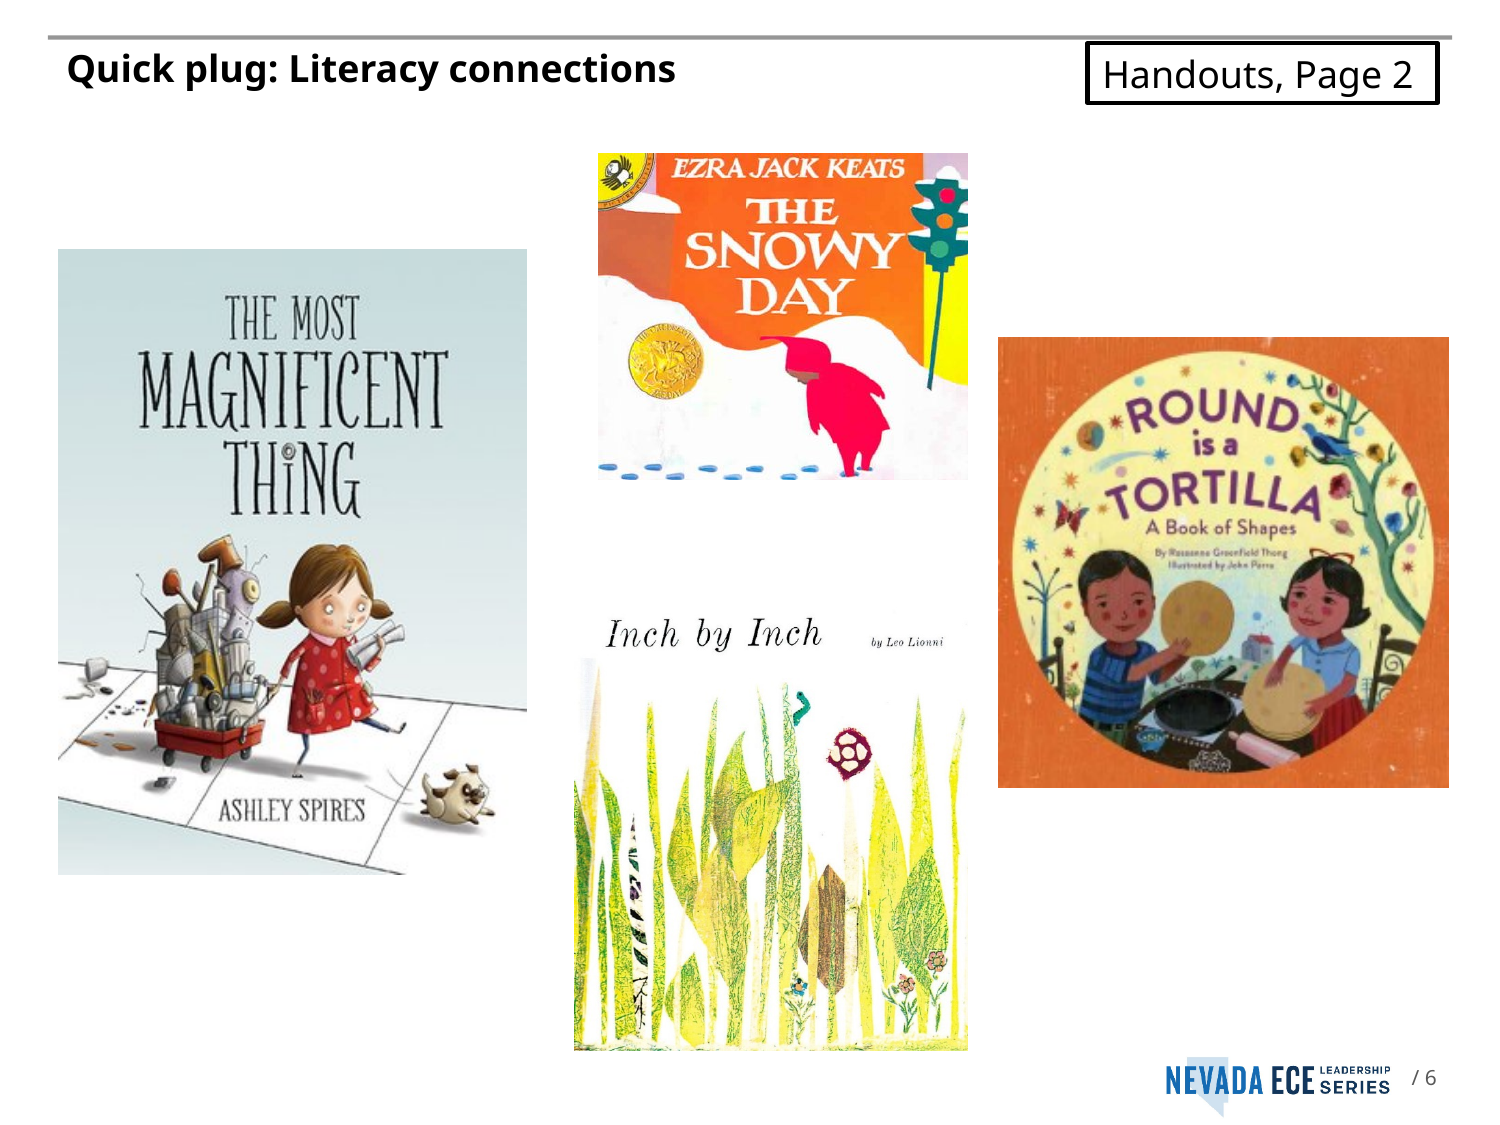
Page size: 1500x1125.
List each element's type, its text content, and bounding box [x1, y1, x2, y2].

picture [57, 249, 528, 876]
picture [1162, 1049, 1394, 1121]
picture [573, 589, 968, 1051]
picture [597, 153, 968, 481]
picture [998, 337, 1449, 788]
title Quick plug: Literacy connections [51, 37, 1449, 176]
text_box Handouts, Page 2 [1085, 41, 1440, 105]
